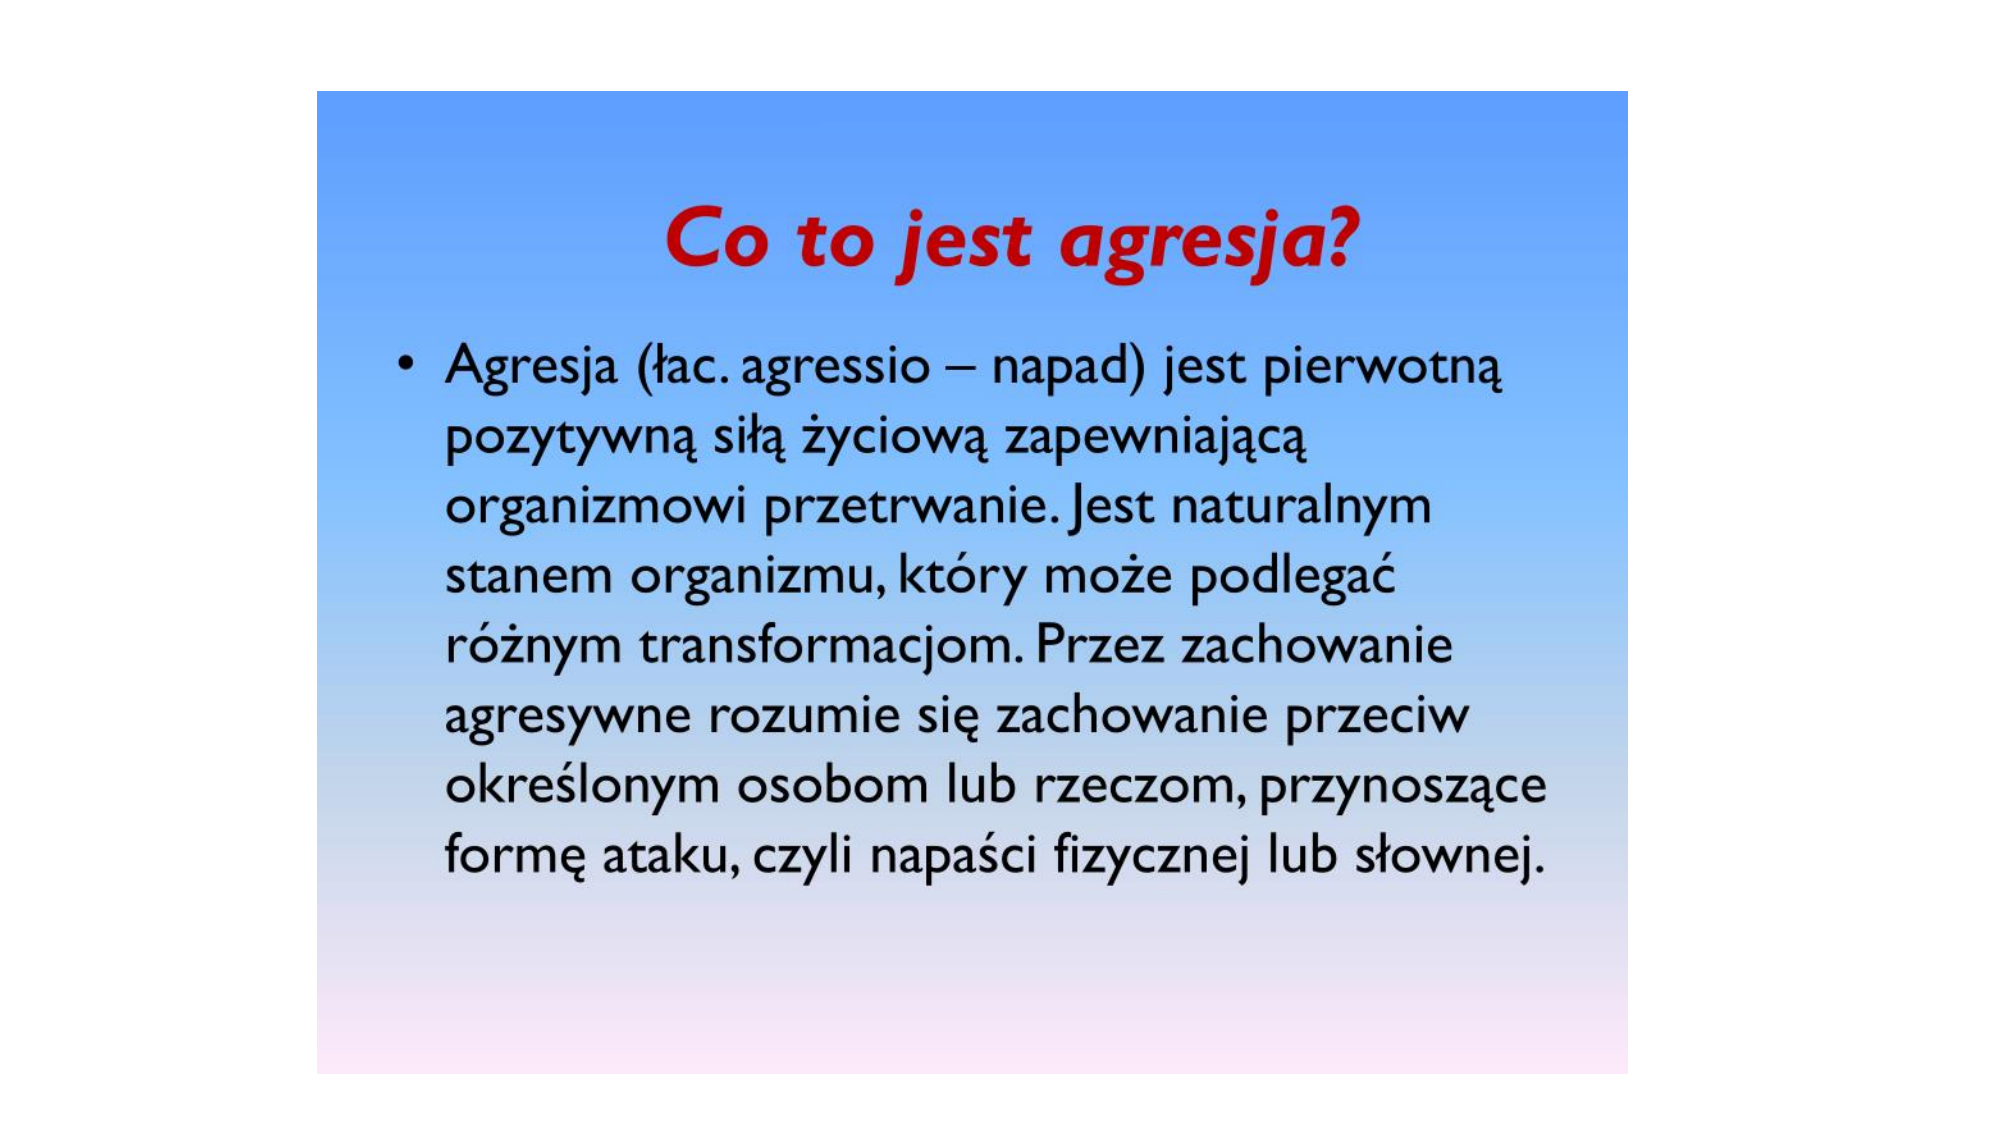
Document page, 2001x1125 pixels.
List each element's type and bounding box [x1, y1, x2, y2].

picture [317, 91, 1628, 1075]
